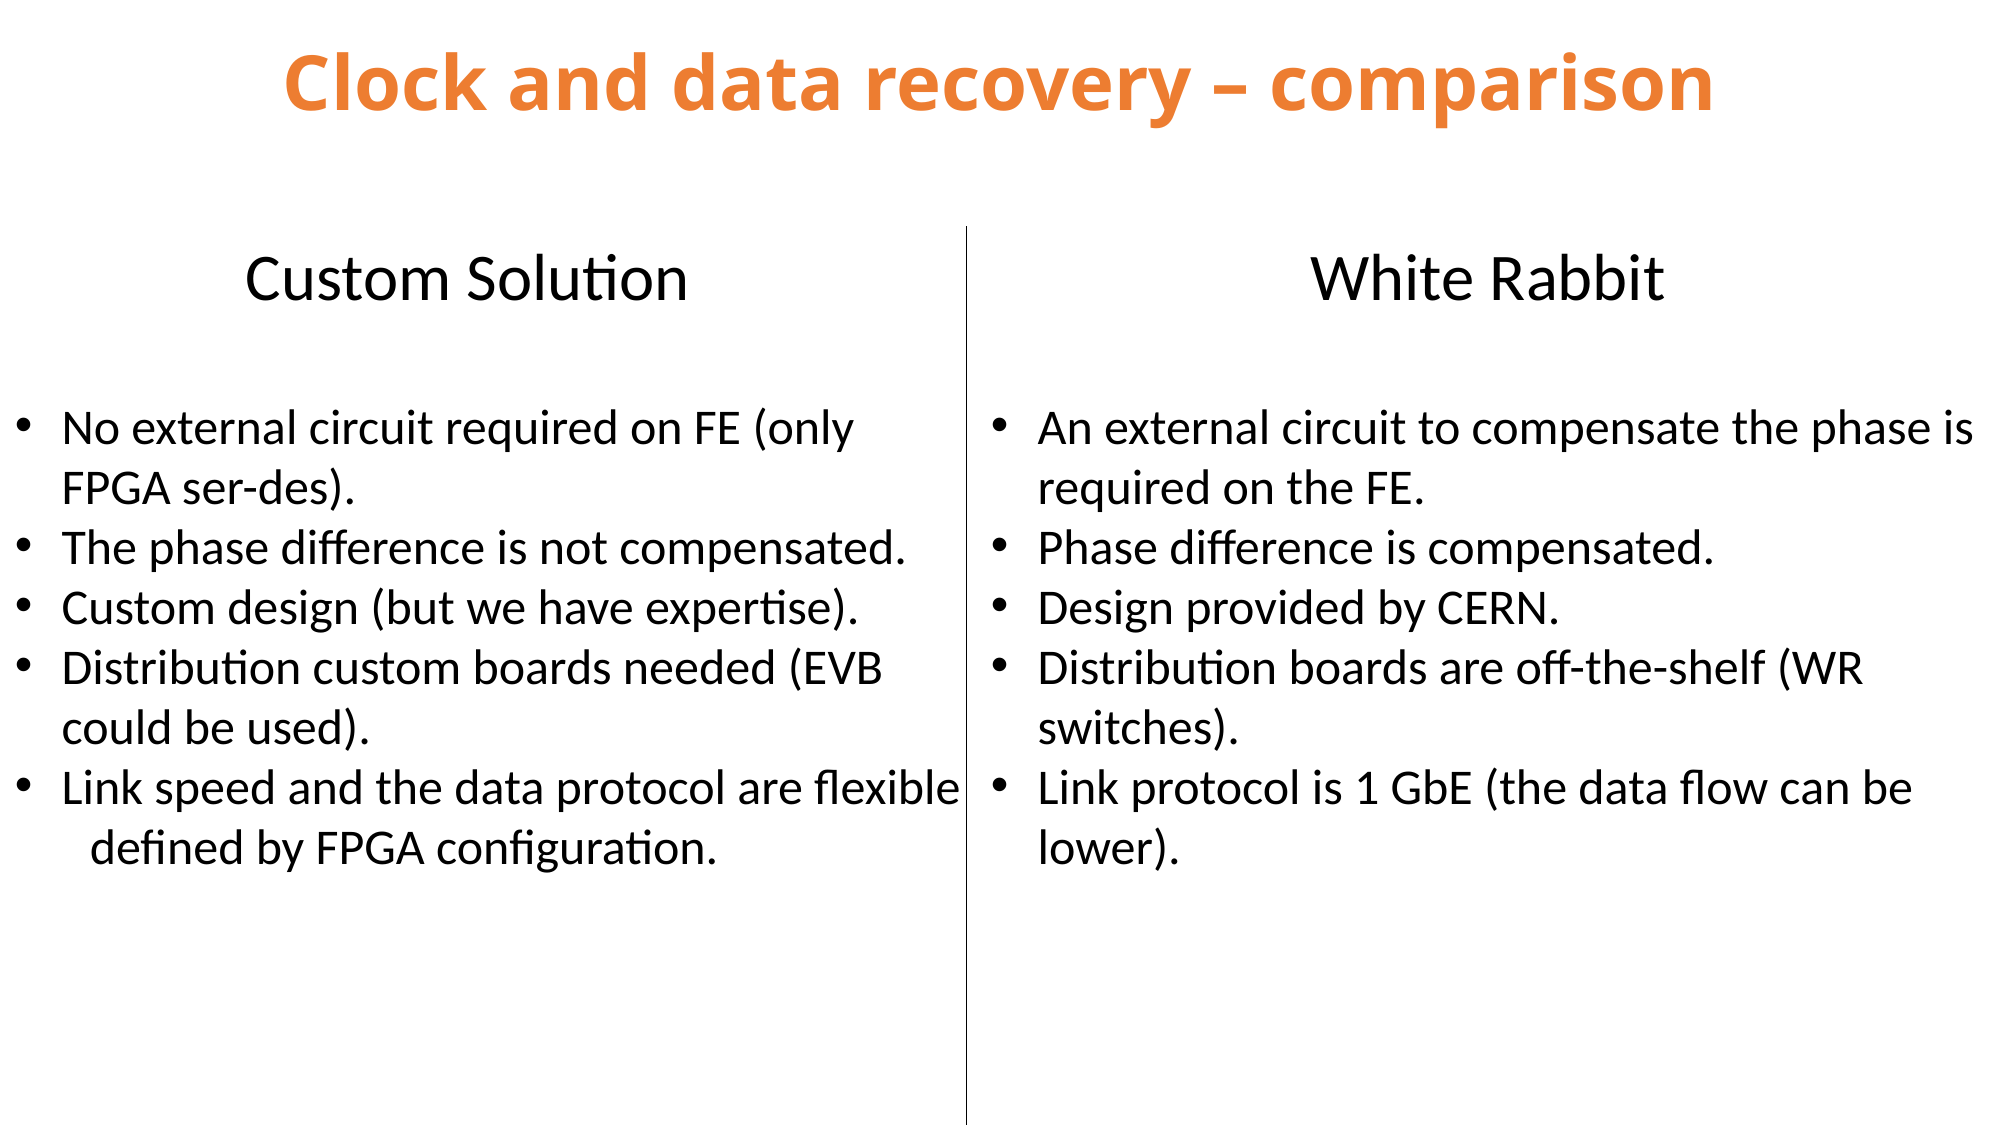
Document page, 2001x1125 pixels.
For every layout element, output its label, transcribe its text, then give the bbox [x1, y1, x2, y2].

text_box No external circuit required on FE (only FPGA ser-des). The phase difference is not compensated. Custom design (but we have expertise). Distribution custom boards needed (EVB could be used). Link speed and the data protocol are flexible defined by FPGA configuration. [967, 386, 977, 982]
text_box An external circuit to compensate the phase is required on the FE. Phase difference is compensated. Design provided by CERN. Distribution boards are off-the-shelf (WR switches). Link protocol is 1 GbE (the data flow can be lower). [976, 386, 2000, 972]
text_box White Rabbit [976, 226, 2000, 321]
text_box No external circuit required on FE (only FPGA ser-des). The phase difference is not compensated. Custom design (but we have expertise). Distribution custom boards needed (EVB could be used). Link speed and the data protocol are flexible defined by FPGA configuration. [0, 386, 965, 982]
text_box Custom Solution [0, 226, 965, 321]
title Clock and data recovery – comparison [137, 9, 1863, 162]
